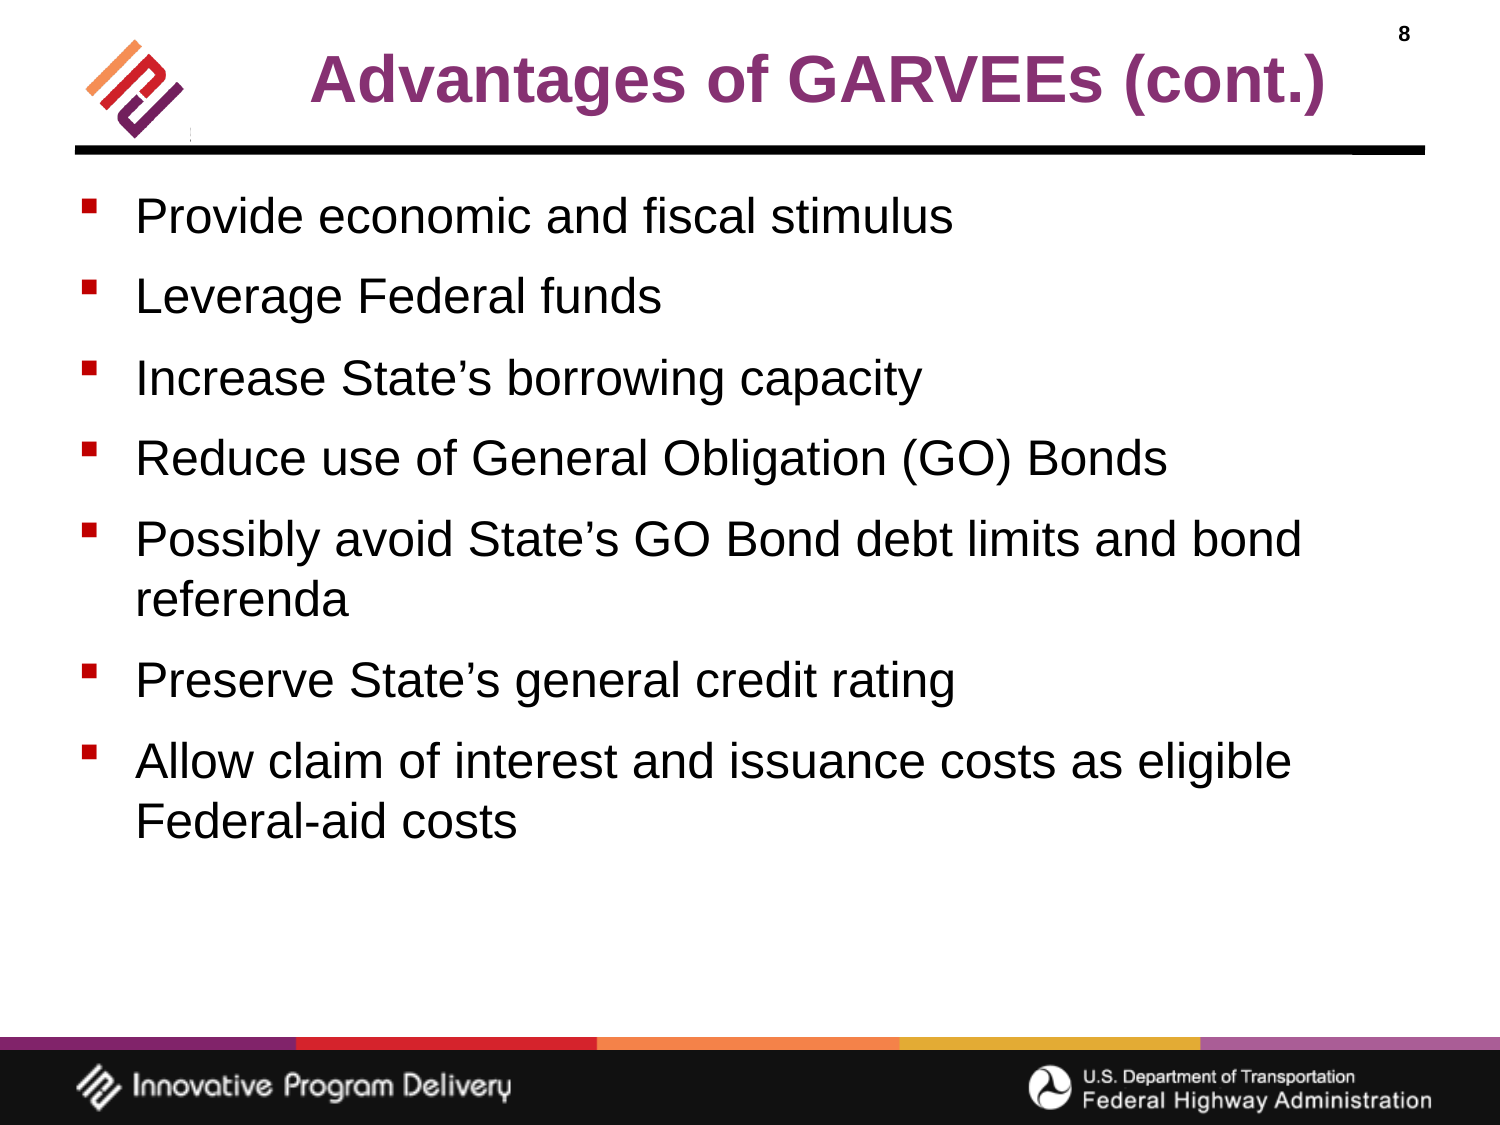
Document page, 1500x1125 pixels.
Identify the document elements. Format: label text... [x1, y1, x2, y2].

picture [0, 1037, 1500, 1050]
picture [50, 12, 463, 143]
list Provide economic and fiscal stimulus Leverage Federal funds Increase State’s borrowing capacity Reduce use of General Obligation (GO) Bonds Possibly avoid State’s GO Bond debt limits and bond referenda Preserve State’s general credit rating Allow claim of interest and issuance costs as eligible Federal-aid costs [62, 175, 1463, 1001]
picture [1025, 1062, 1438, 1117]
picture [75, 1062, 513, 1114]
title Advantages of GARVEEs (cont.) [174, 25, 1463, 127]
